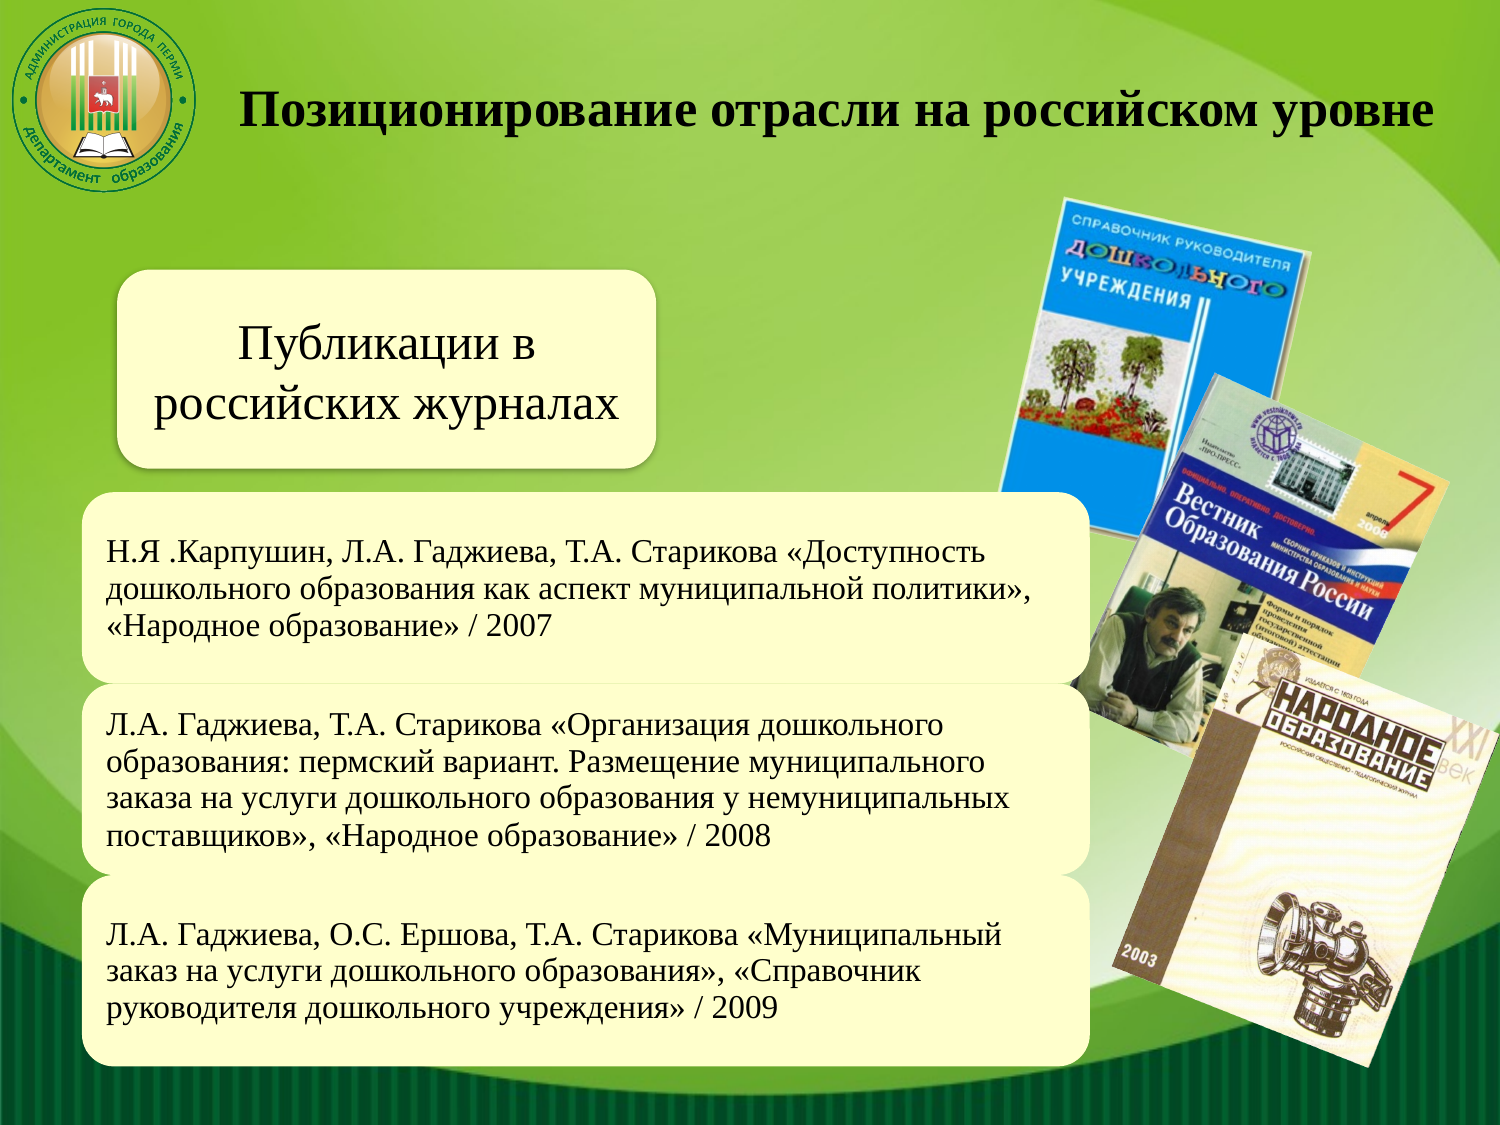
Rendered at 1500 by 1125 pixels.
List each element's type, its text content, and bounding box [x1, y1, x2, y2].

picture [0, 0, 1500, 1125]
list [81, 491, 1091, 1067]
text_box Публикации в российских журналах [113, 266, 660, 472]
title Позиционирование отрасли на российском уровне [222, 35, 1454, 176]
